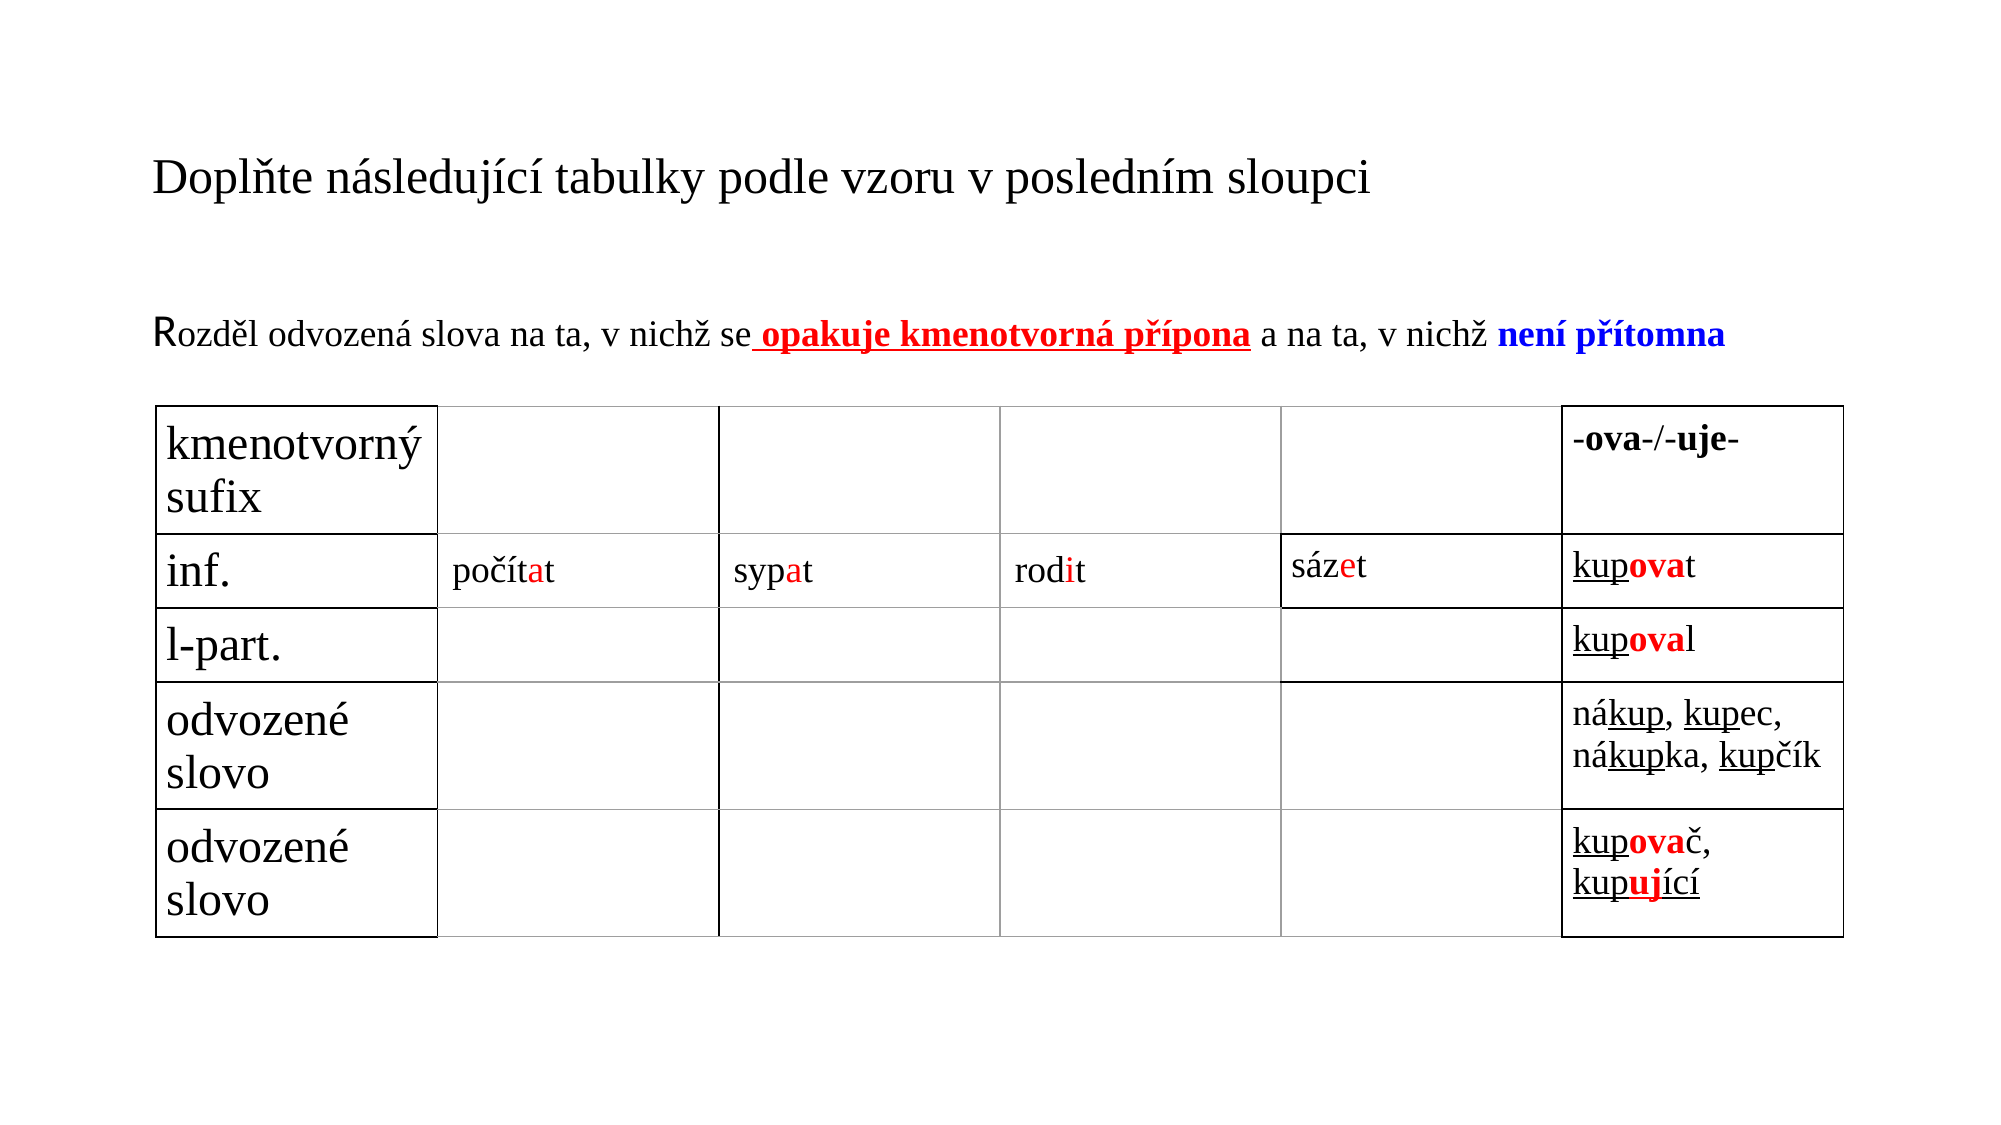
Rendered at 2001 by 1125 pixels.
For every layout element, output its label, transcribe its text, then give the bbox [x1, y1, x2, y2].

list Rozděl odvozená slova na ta, v nichž se opakuje kmenotvorná přípona a na ta, v nichž není přítomna [137, 299, 1863, 1014]
table_cell [1282, 609, 1561, 681]
table_cell kupovač, kupující [1563, 810, 1843, 936]
table_header [438, 407, 718, 533]
table_cell nákup, kupec, nákupka, kupčík [1563, 683, 1843, 808]
table_header [1282, 407, 1561, 533]
table_cell odvozené slovo [157, 683, 437, 808]
table_cell [438, 683, 718, 809]
table_cell [438, 810, 718, 936]
table_cell [1001, 810, 1280, 936]
table_cell [1282, 810, 1561, 936]
table_cell odvozené slovo [157, 810, 437, 936]
table_cell inf. [157, 535, 437, 607]
table_cell kupoval [1563, 609, 1843, 681]
table_cell sázet [1282, 535, 1561, 607]
table_header kmenotvorný sufix [157, 407, 437, 533]
table_header -ova-/-uje- [1563, 407, 1843, 533]
table_cell [1001, 683, 1280, 809]
table_cell [438, 608, 718, 681]
table_cell l-part. [157, 609, 437, 681]
table_header [1001, 407, 1280, 533]
table_cell [1282, 683, 1561, 809]
table_cell rodit [1001, 534, 1280, 607]
table_cell kupovat [1563, 535, 1843, 607]
table_header [720, 407, 999, 533]
table_cell [720, 810, 999, 936]
table_cell sypat [720, 534, 999, 607]
table_cell [1001, 608, 1280, 681]
title Doplňte následující tabulky podle vzoru v posledním sloupci [137, 59, 1863, 278]
table_cell [720, 608, 999, 681]
table_cell [720, 683, 999, 809]
table_cell počítat [438, 534, 718, 607]
